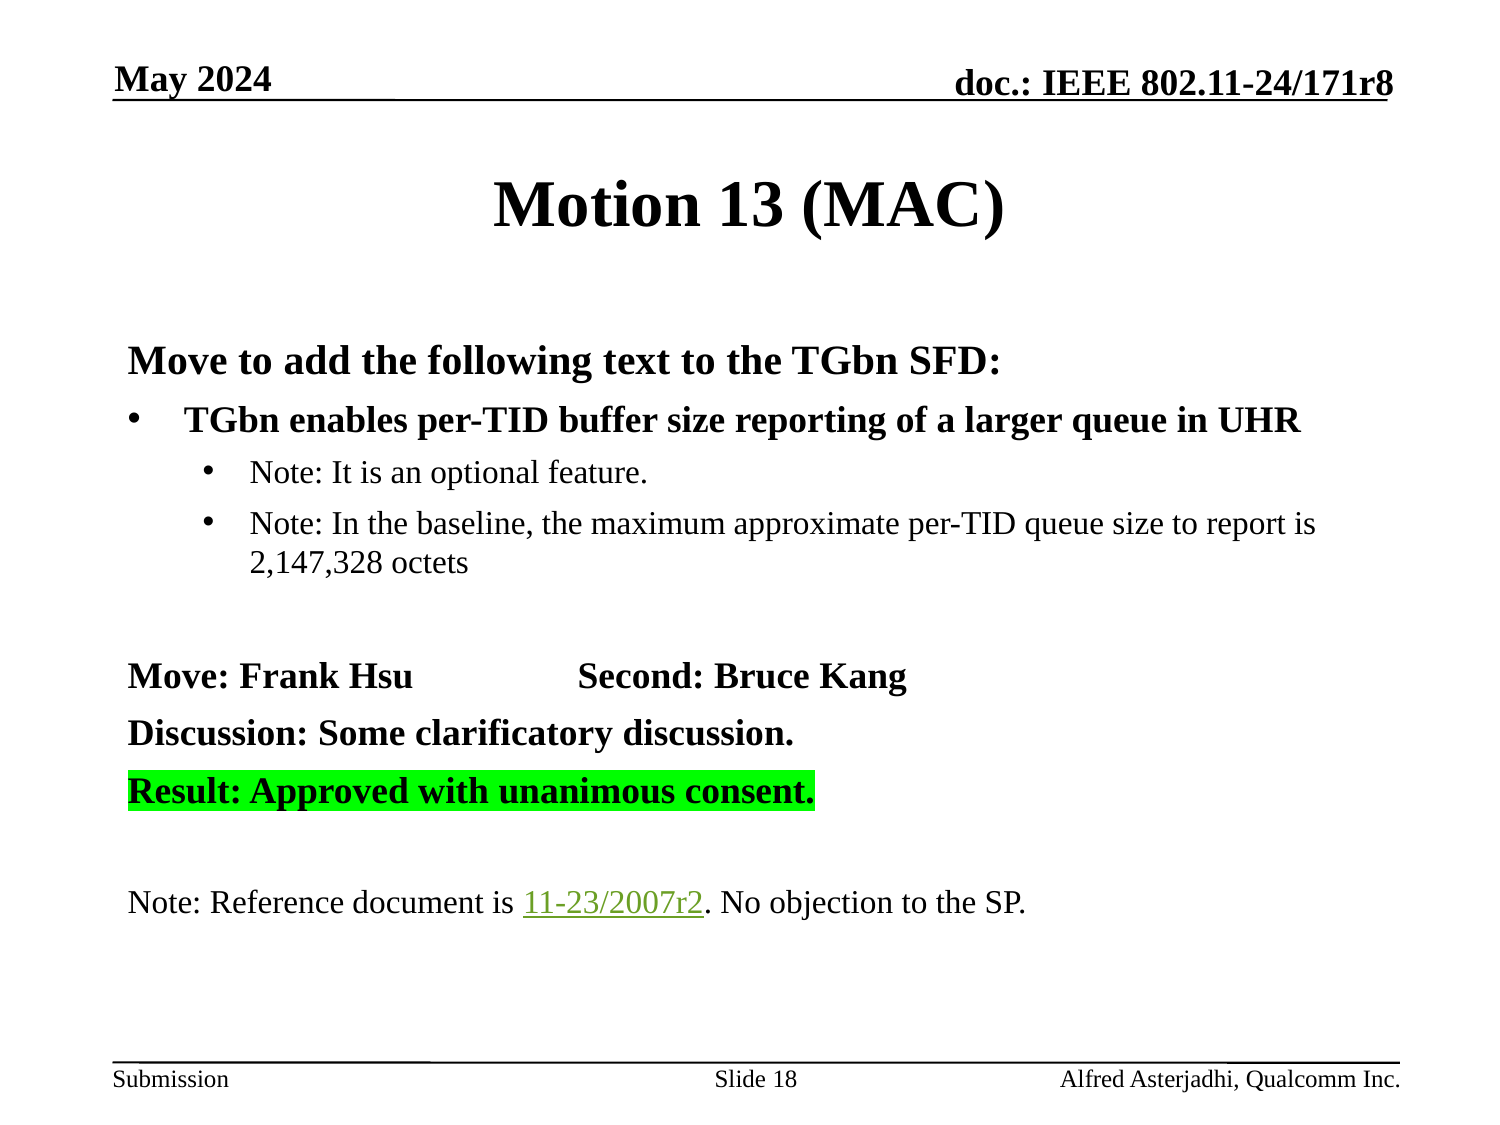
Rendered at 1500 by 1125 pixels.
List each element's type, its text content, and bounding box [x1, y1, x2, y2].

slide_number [114, 54, 423, 100]
title Motion 13 (MAC) [112, 112, 1388, 288]
slide_number Slide 18 [712, 1061, 800, 1123]
footer Alfred Asterjadhi, Qualcomm Inc. [878, 1061, 1402, 1093]
list Move to add the following text to the TGbn SFD: TGbn enables per-TID buffer size reporting of a larger queue in UHR Note: It is an optional feature. Note: In the baseline, the maximum approximate per-TID queue size to report is 2,147,328 octets Move: Frank Hsu Second: Bruce Kang Discussion: Some clarificatory discussion. Result: Approved with unanimous consent. Note: Reference document is 11-23/2007r2. No objection to the SP. [112, 324, 1388, 1000]
